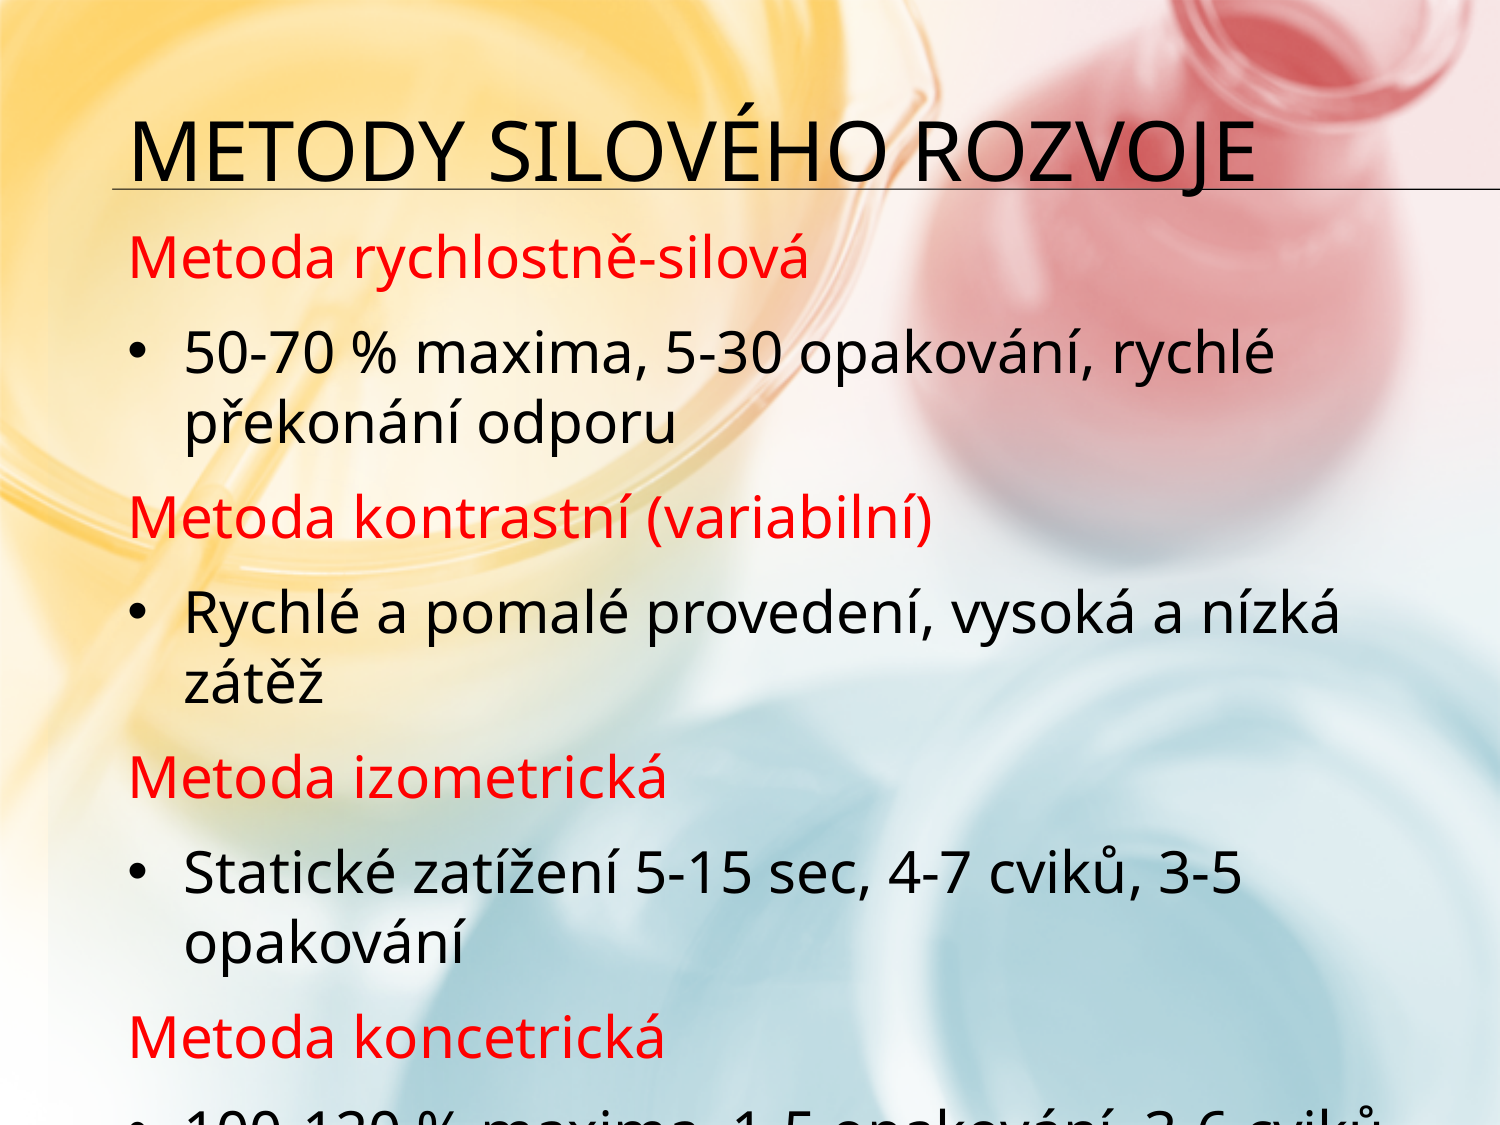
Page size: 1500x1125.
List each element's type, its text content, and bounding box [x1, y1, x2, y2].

title Metody silového rozvoje [112, 23, 1425, 206]
list Metoda rychlostně-silová 50-70 % maxima, 5-30 opakování, rychlé překonání odporu Metoda kontrastní (variabilní) Rychlé a pomalé provedení, vysoká a nízká zátěž Metoda izometrická Statické zatížení 5-15 sec, 4-7 cviků, 3-5 opakování Metoda koncetrická 100-120 % maxima, 1-5 opakování, 3-6 cviků, série 1-3 [112, 212, 1425, 1005]
